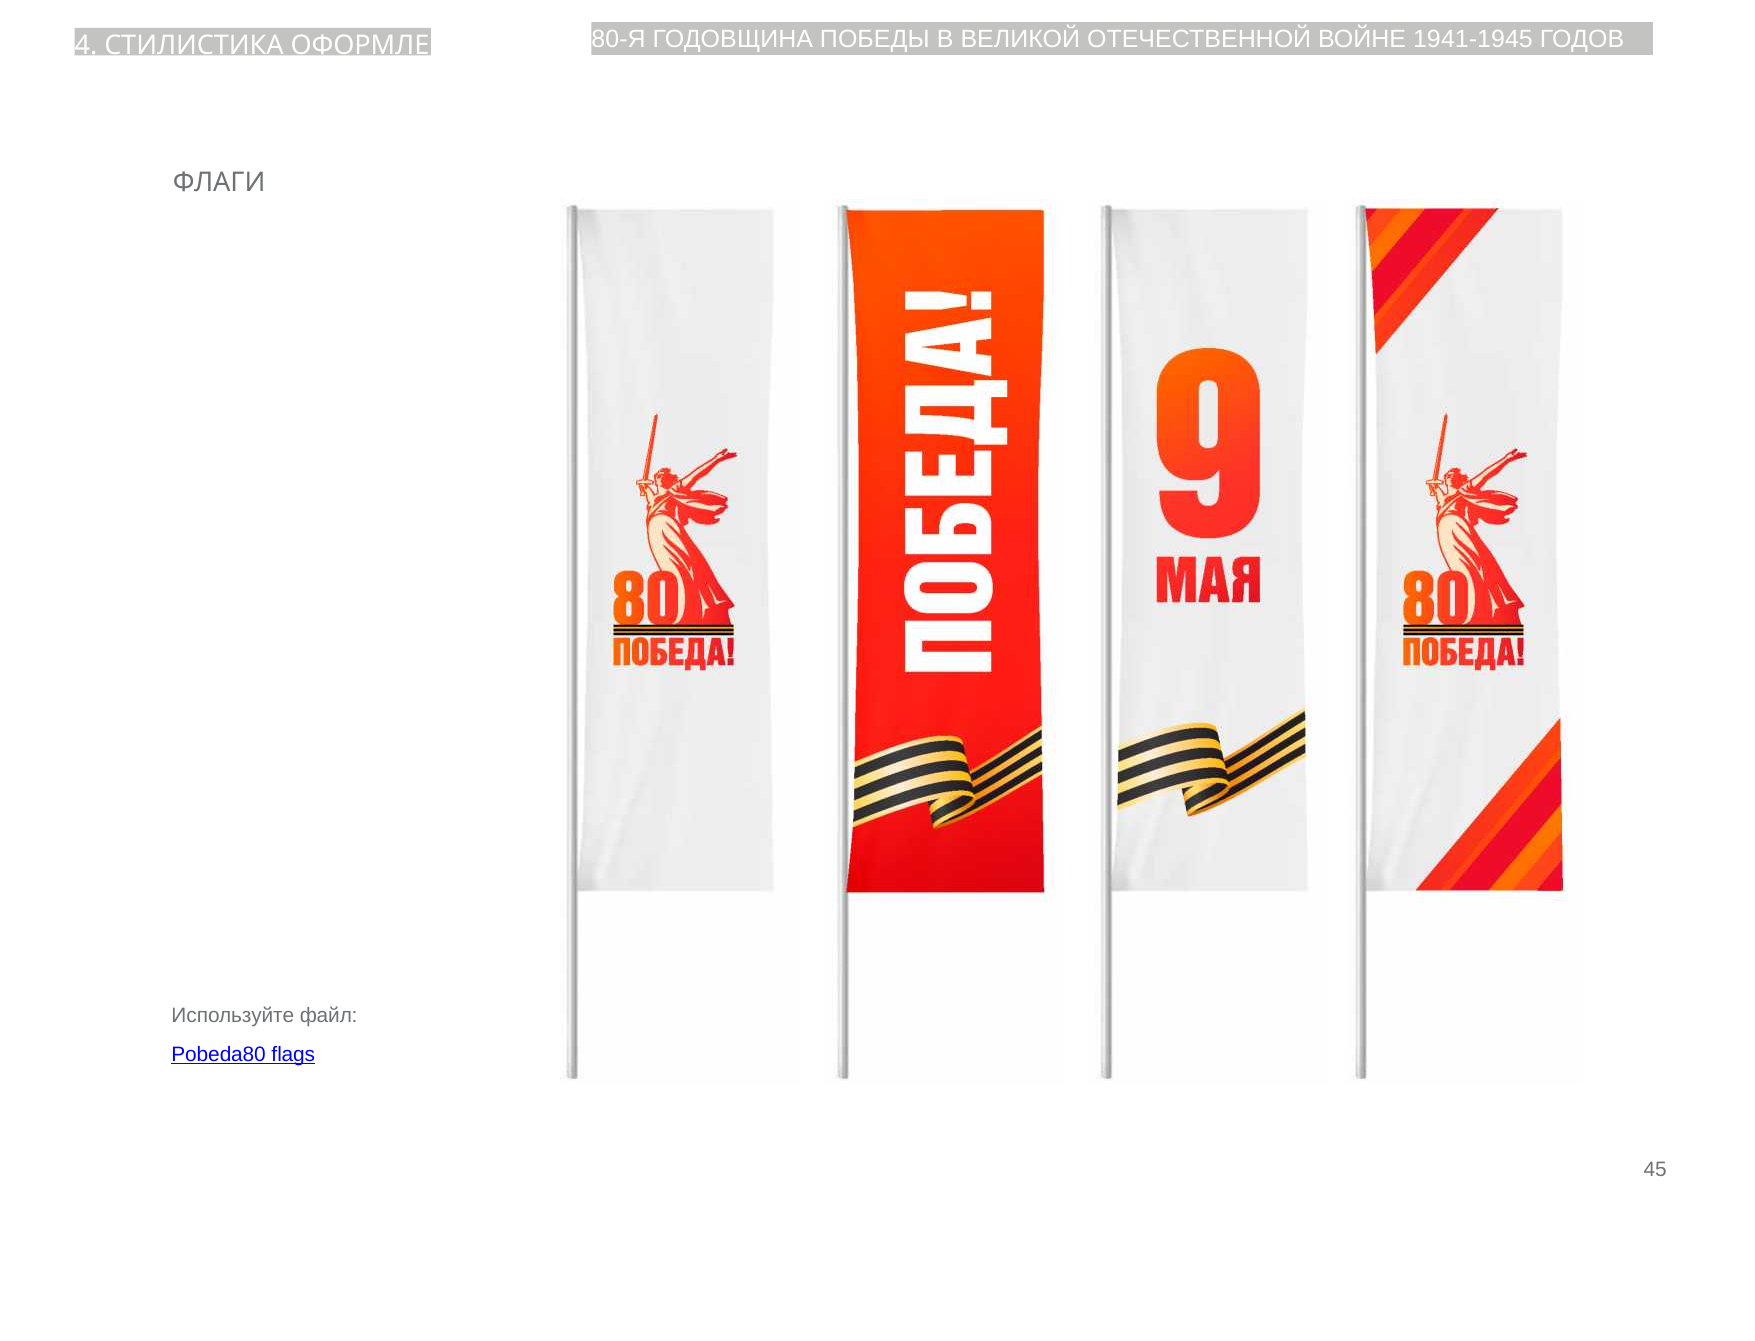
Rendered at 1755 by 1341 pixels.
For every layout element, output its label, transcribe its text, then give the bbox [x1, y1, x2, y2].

text_box ФЛАГИ [172, 163, 260, 192]
text_box 80-Я ГОДОВЩИНА ПОБЕДЫ В ВЕЛИКОЙ ОТЕЧЕСТВЕННОЙ ВОЙНЕ 1941-1945 ГОДОВ [591, 22, 1653, 55]
text_box 45 [1643, 1155, 1672, 1177]
picture [559, 199, 1582, 1085]
text_box Используйте файл: Pobeda80 flags [171, 1001, 366, 1074]
text_box 4. СТИЛИСТИКА ОФОРМЛЕНИЯ [74, 27, 431, 56]
